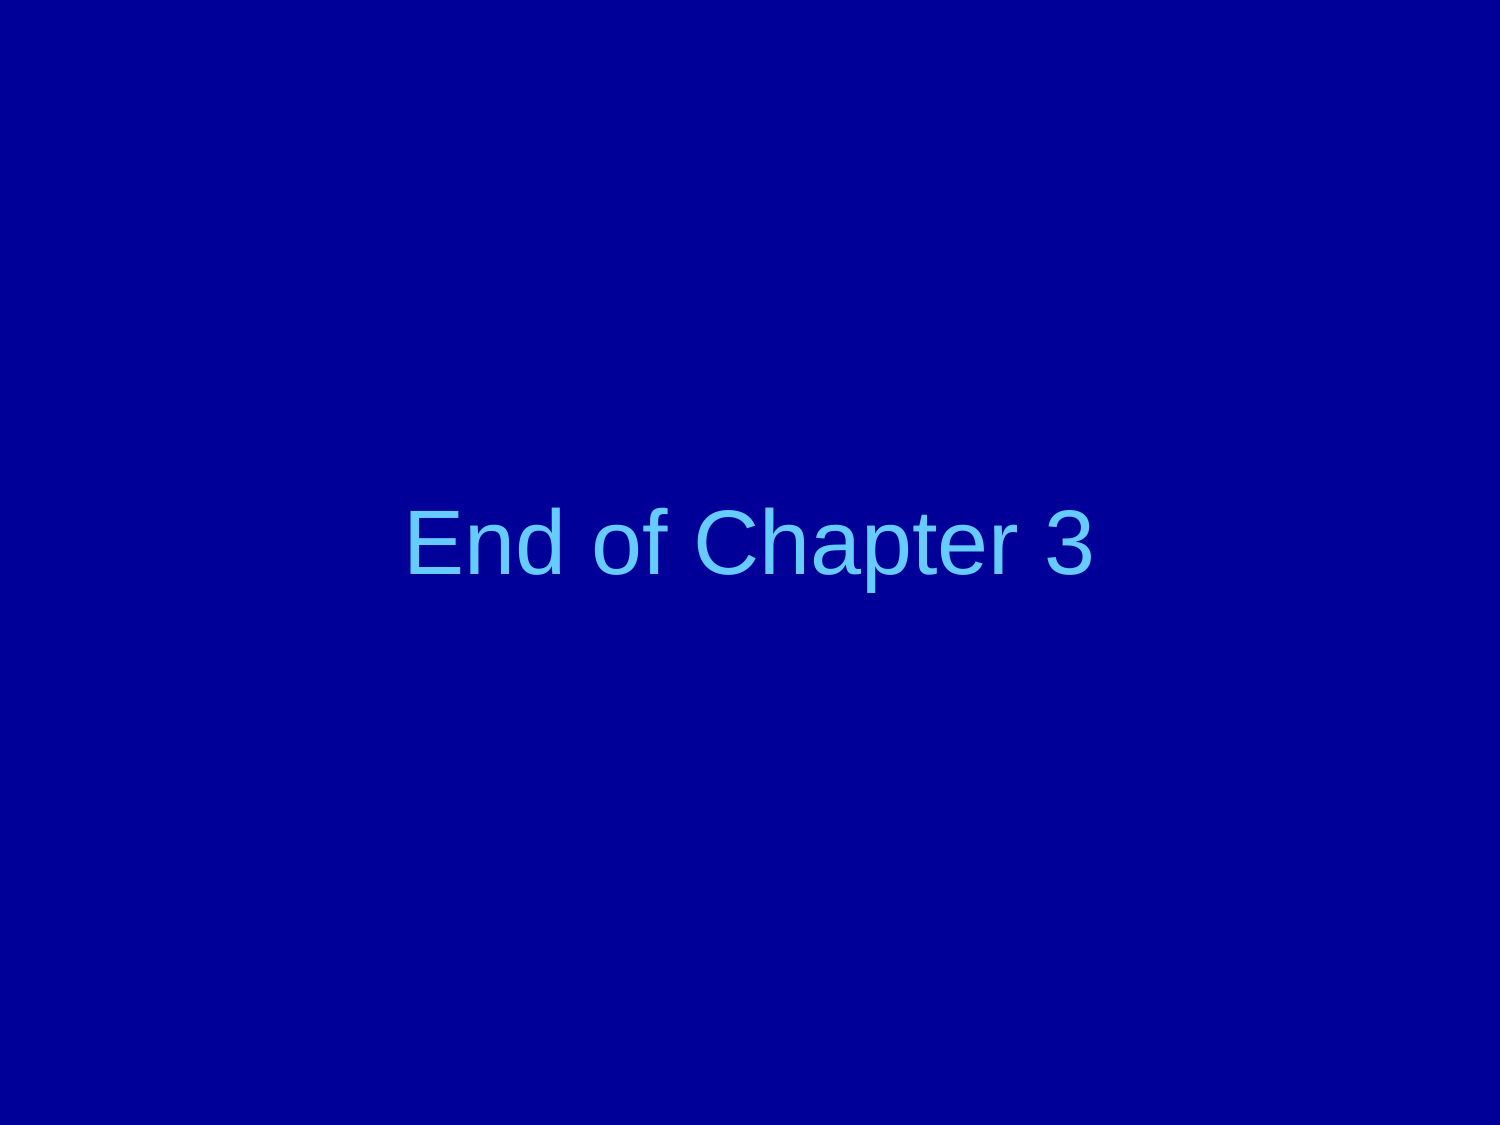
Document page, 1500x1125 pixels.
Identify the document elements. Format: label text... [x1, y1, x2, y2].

title End of Chapter 3 [112, 437, 1388, 638]
